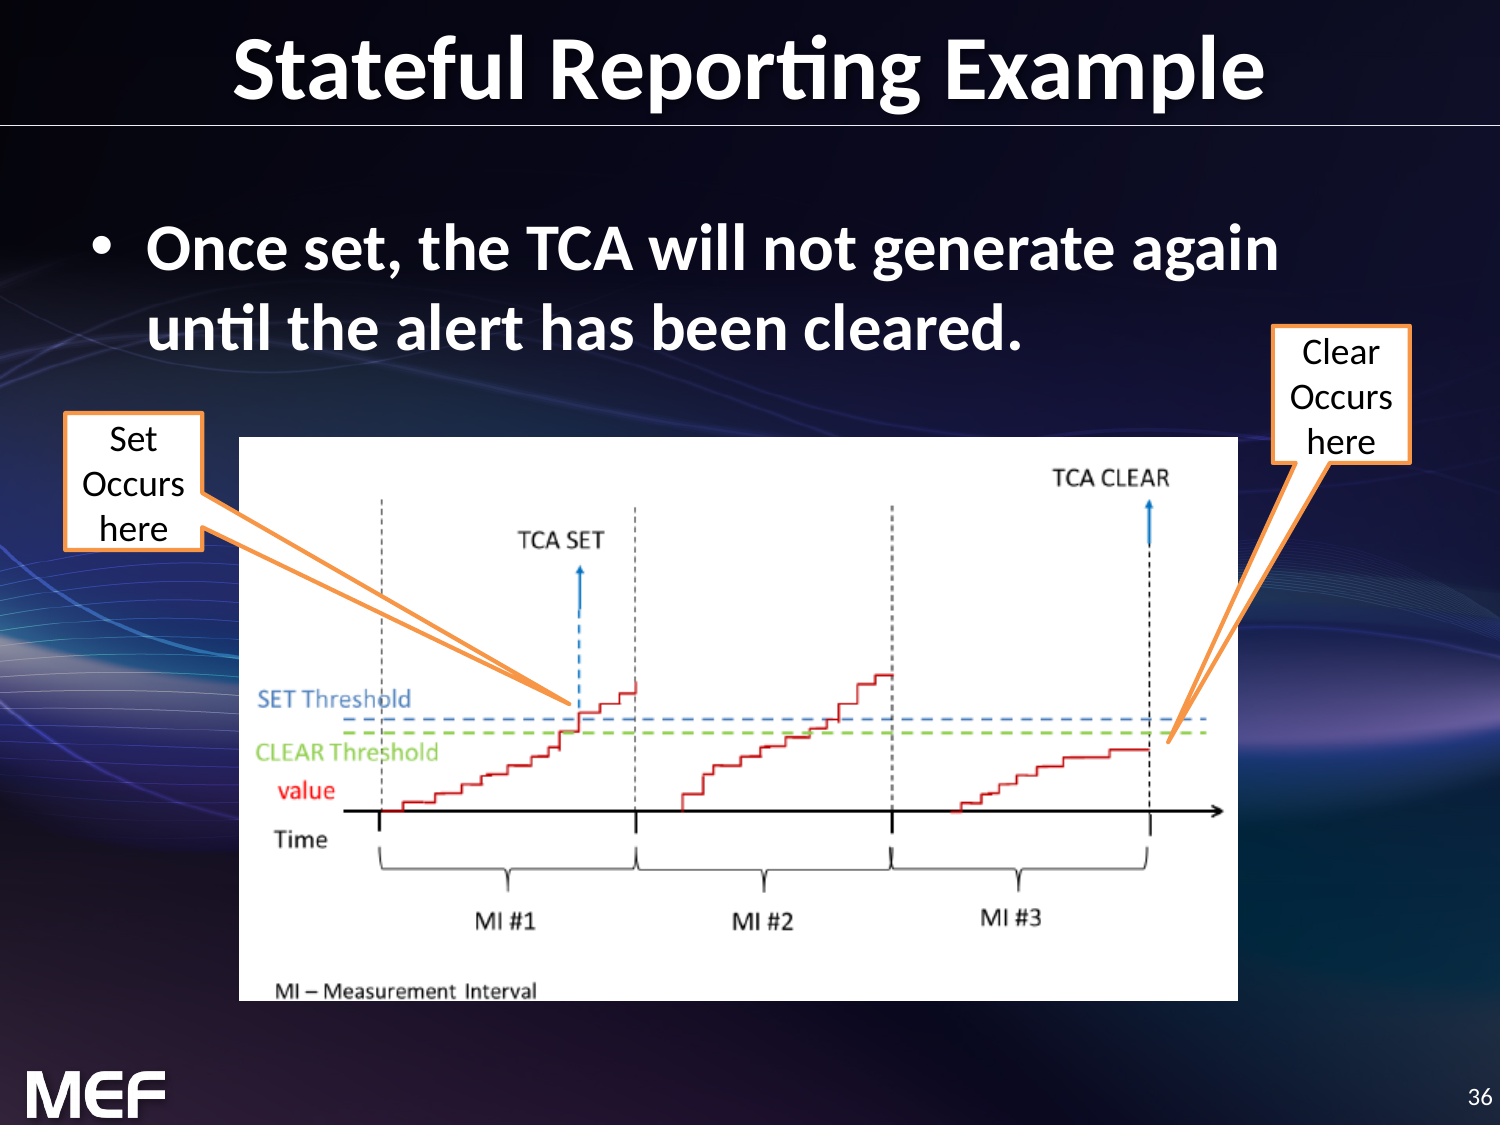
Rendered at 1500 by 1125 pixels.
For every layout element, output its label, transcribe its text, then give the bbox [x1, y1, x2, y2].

title Stateful Reporting Example [0, 0, 1500, 126]
list Once set, the TCA will not generate again until the alert has been cleared. [75, 196, 1425, 376]
text_box Set Occurs here [63, 410, 234, 553]
text_box Clear Occurs here [1244, 323, 1412, 616]
picture [0, 126, 1500, 1125]
